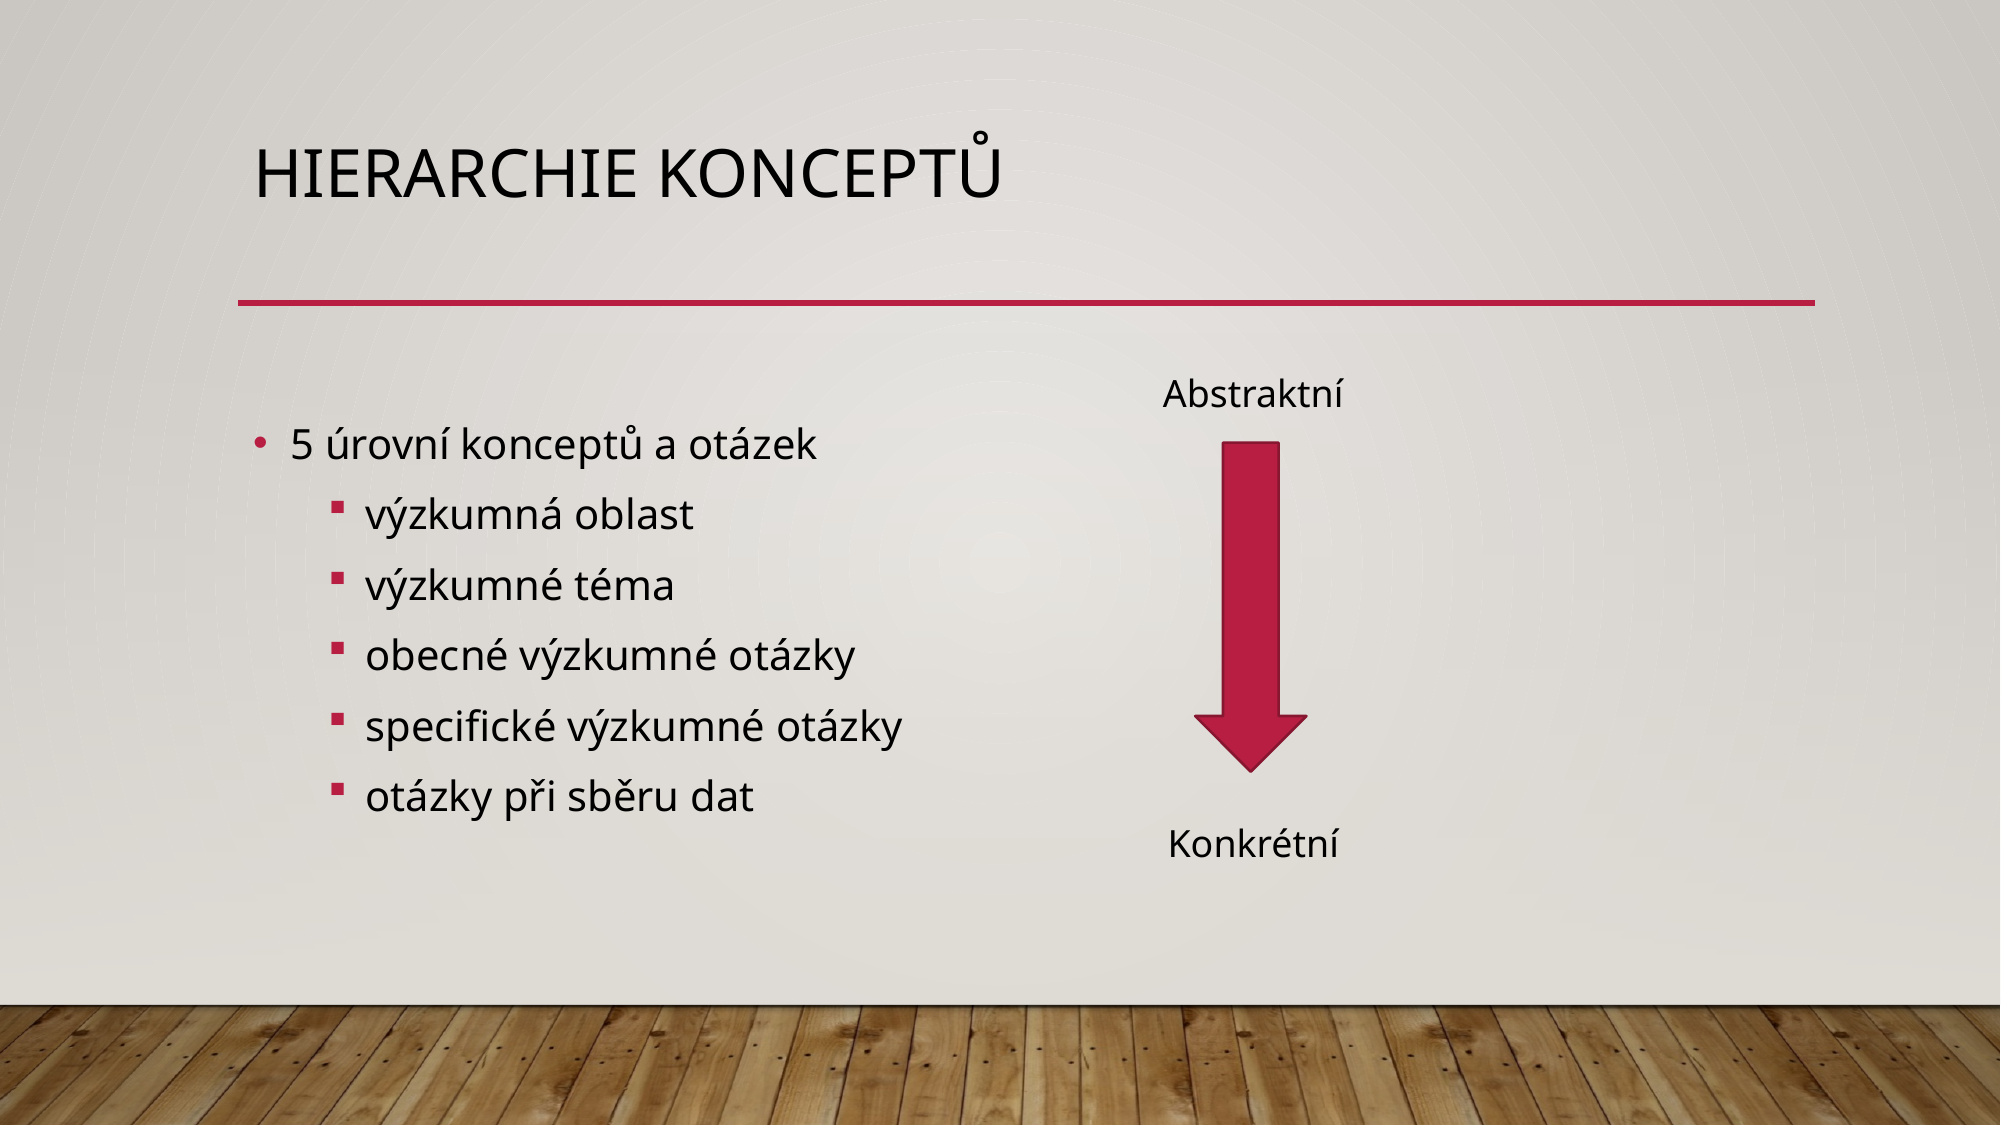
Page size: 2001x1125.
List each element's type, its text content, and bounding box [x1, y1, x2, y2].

list 5 úrovní konceptů a otázek výzkumná oblast výzkumné téma obecné výzkumné otázky specifické výzkumné otázky otázky při sběru dat [238, 330, 951, 897]
text_box [1193, 441, 1308, 773]
title HIERARCHIE KONCEPTŮ [238, 131, 1814, 305]
picture [0, 1005, 2000, 1125]
text_box Abstraktní Konkrétní [1079, 362, 1428, 873]
